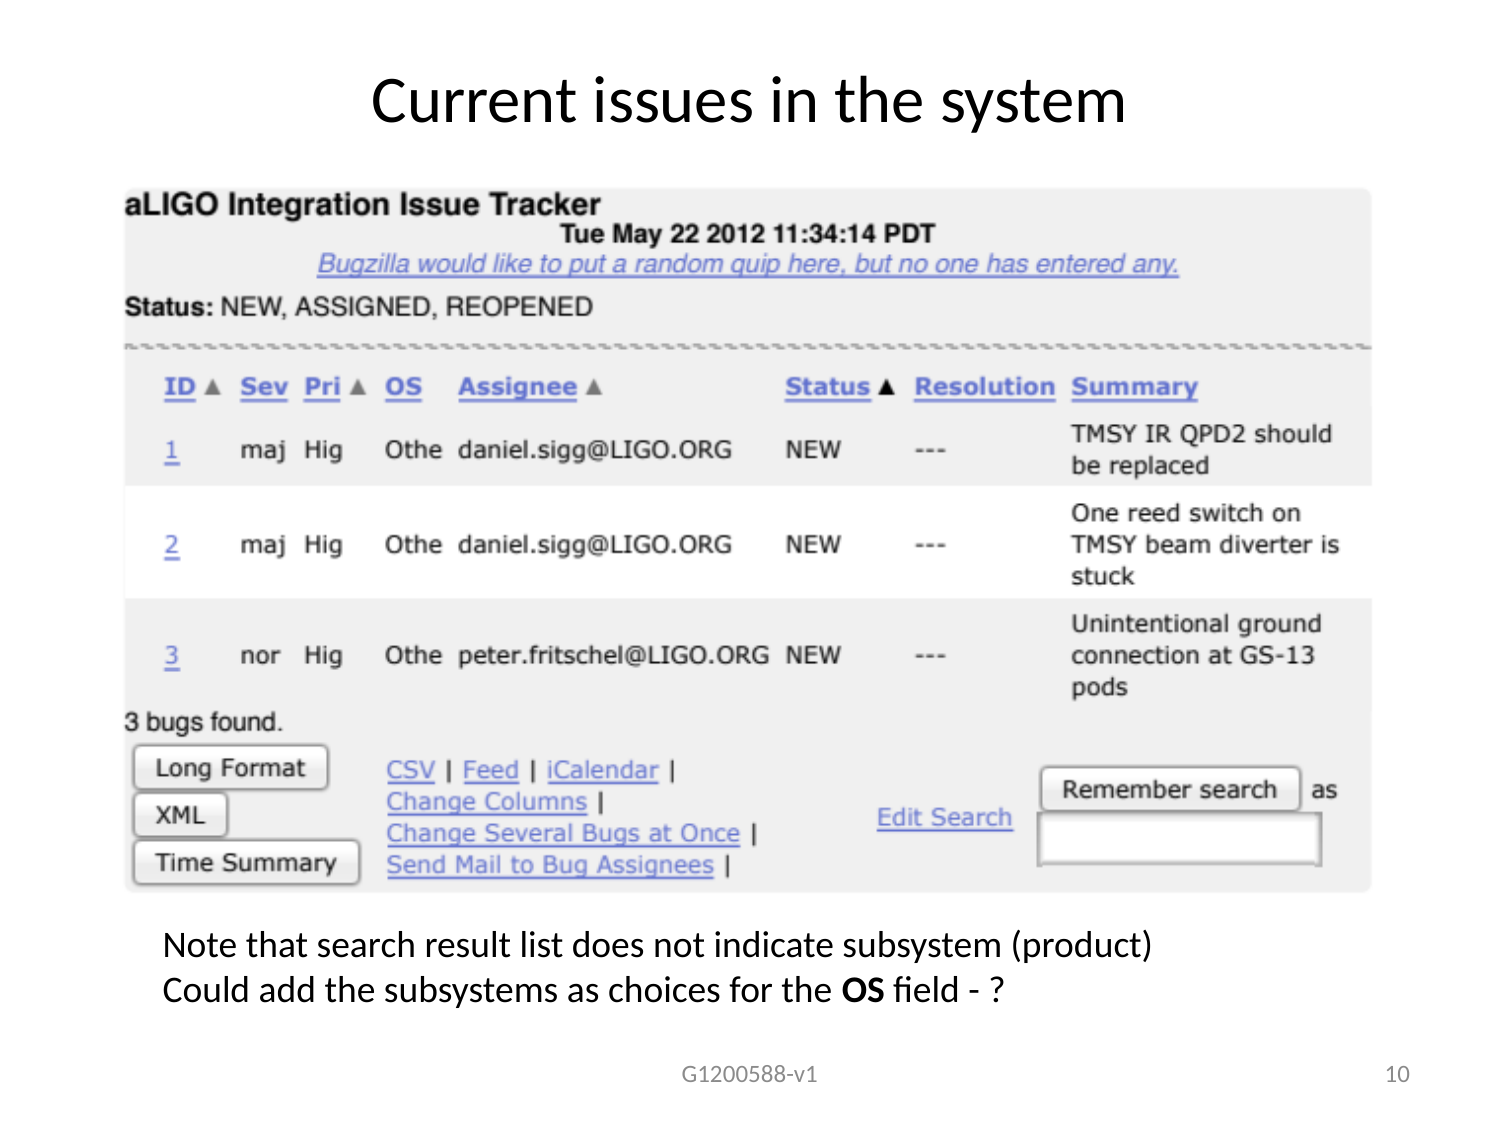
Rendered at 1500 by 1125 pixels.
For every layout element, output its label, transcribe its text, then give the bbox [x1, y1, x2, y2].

title Current issues in the system [75, 40, 1425, 150]
text_box Note that search result list does not indicate subsystem (product) Could add the subsystems as choices for the OS field - ? [147, 921, 1169, 1018]
slide_number 10 [1074, 1042, 1425, 1103]
picture [108, 174, 1392, 913]
footer G1200588-v1 [512, 1042, 988, 1103]
